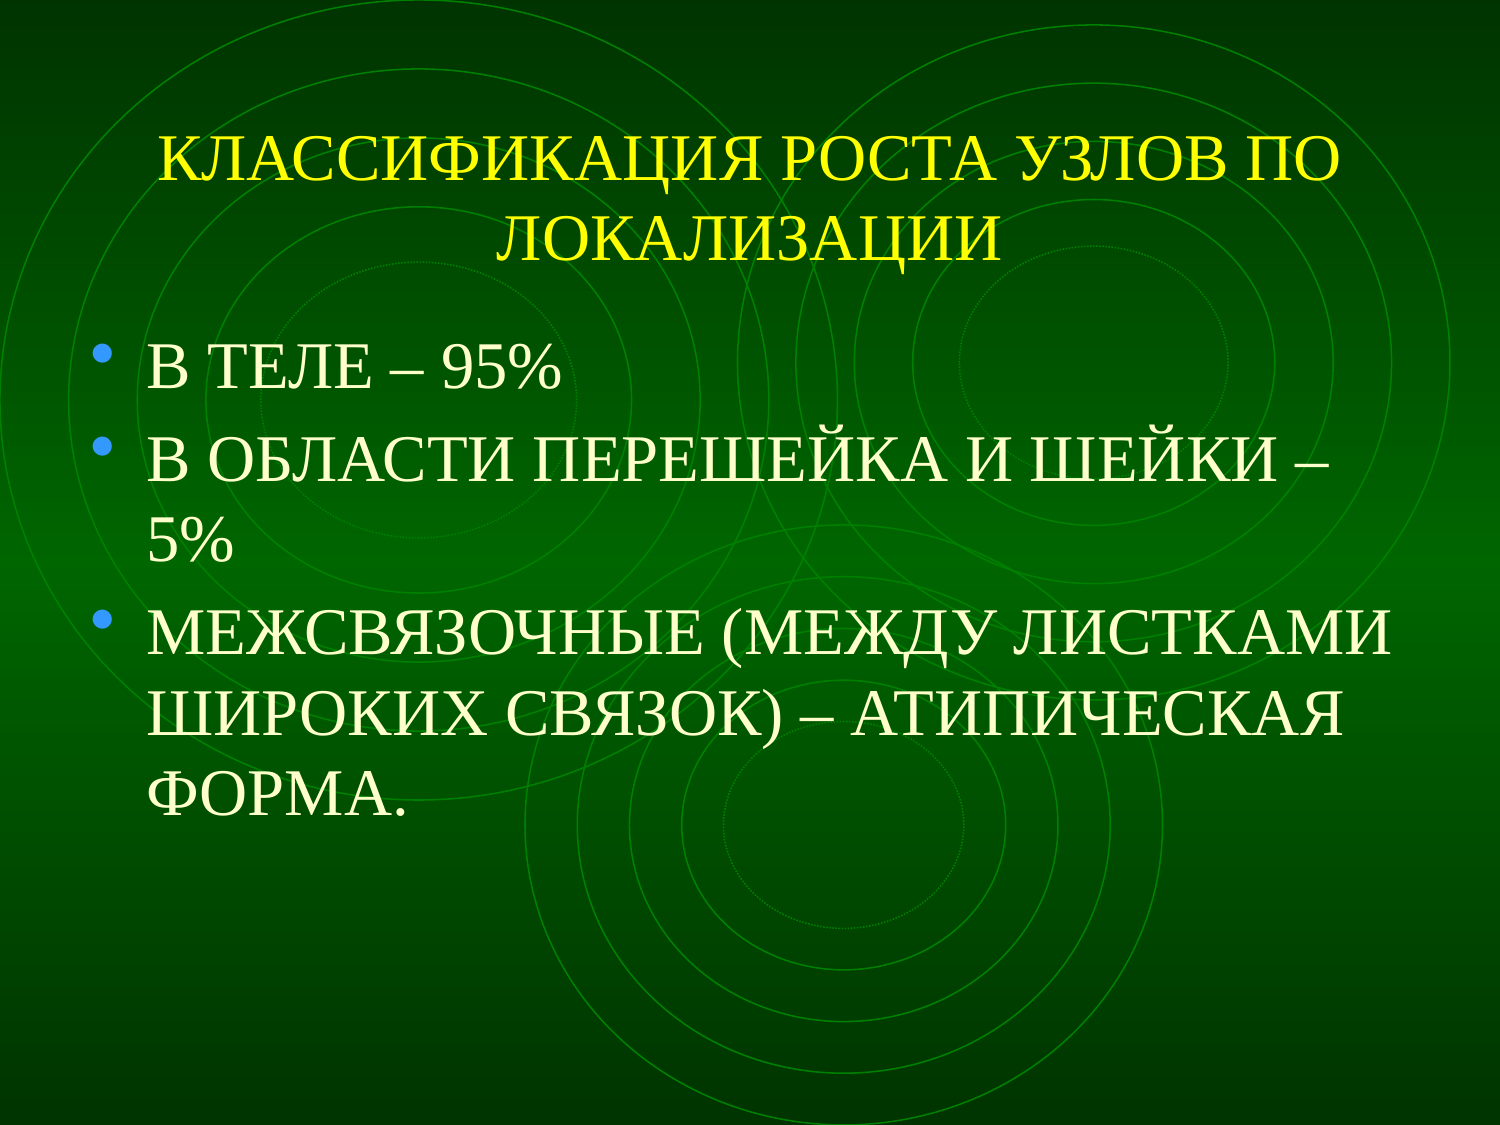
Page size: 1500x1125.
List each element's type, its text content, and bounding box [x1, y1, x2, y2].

title КЛАССИФИКАЦИЯ РОСТА УЗЛОВ ПО ЛОКАЛИЗАЦИИ [112, 99, 1388, 288]
list В ТЕЛЕ – 95% В ОБЛАСТИ ПЕРЕШЕЙКА И ШЕЙКИ – 5% МЕЖСВЯЗОЧНЫЕ (МЕЖДУ ЛИСТКАМИ ШИРОКИХ СВЯЗОК) – АТИПИЧЕСКАЯ ФОРМА. [74, 314, 1426, 1006]
